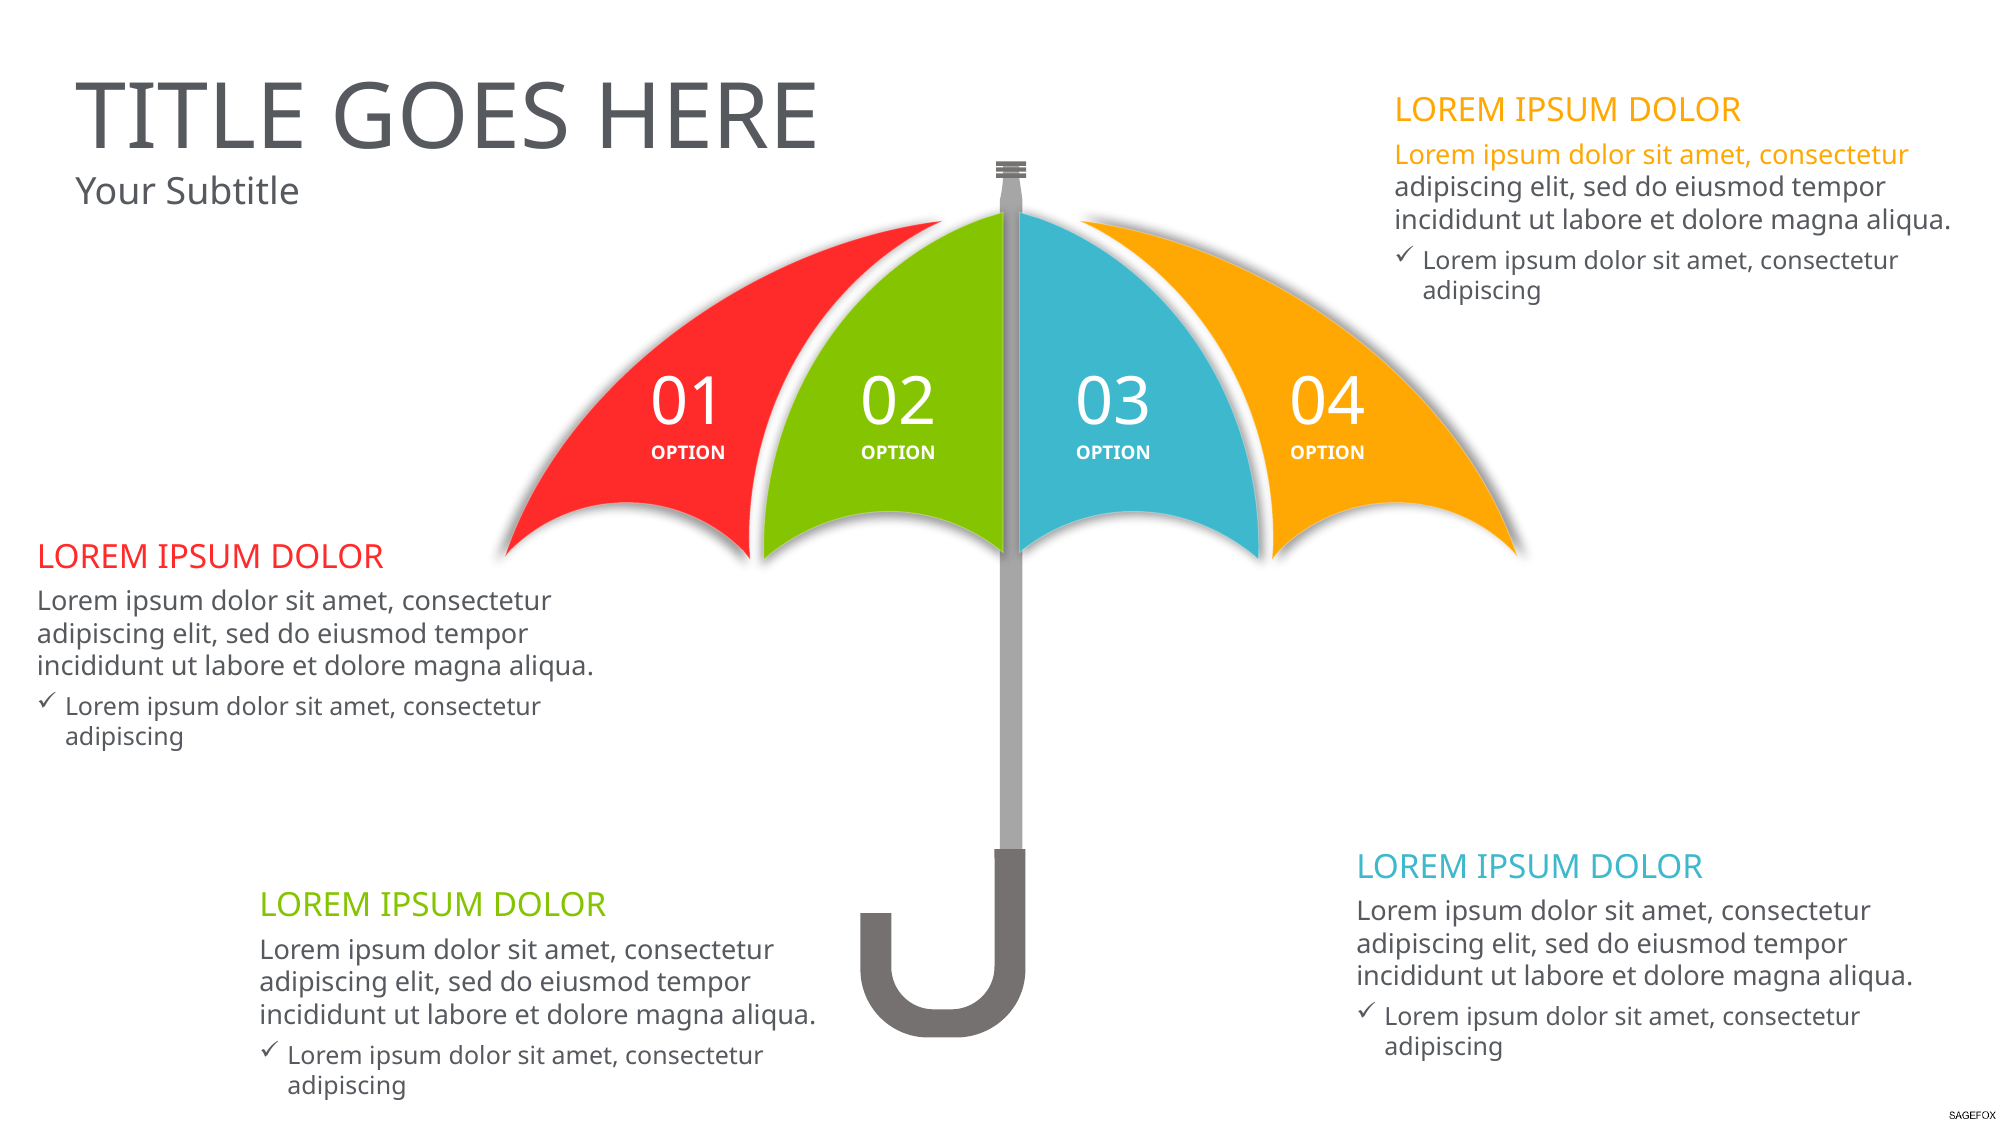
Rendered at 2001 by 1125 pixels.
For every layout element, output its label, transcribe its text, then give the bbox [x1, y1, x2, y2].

picture [1924, 1102, 2000, 1123]
text_box LOREM IPSUM DOLOR Lorem ipsum dolor sit amet, consectetur adipiscing elit, sed do eiusmod tempor incididunt ut labore et dolore magna aliqua. Lorem ipsum dolor sit amet, consectetur adipiscing [22, 527, 615, 759]
text_box LOREM IPSUM DOLOR Lorem ipsum dolor sit amet, consectetur adipiscing elit, sed do eiusmod tempor incididunt ut labore et dolore magna aliqua. Lorem ipsum dolor sit amet, consectetur adipiscing [1379, 81, 1975, 312]
text_box LOREM IPSUM DOLOR Lorem ipsum dolor sit amet, consectetur adipiscing elit, sed do eiusmod tempor incididunt ut labore et dolore magna aliqua. Lorem ipsum dolor sit amet, consectetur adipiscing [1341, 837, 1936, 1069]
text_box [1003, 305, 1552, 544]
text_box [860, 161, 1027, 196]
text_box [794, 196, 982, 593]
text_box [471, 305, 794, 544]
text_box LOREM IPSUM DOLOR Lorem ipsum dolor sit amet, consectetur adipiscing elit, sed do eiusmod tempor incididunt ut labore et dolore magna aliqua. Lorem ipsum dolor sit amet, consectetur adipiscing [244, 875, 844, 1107]
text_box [982, 196, 1228, 593]
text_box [860, 593, 1027, 1038]
text_box TITLE GOES HERE Your Subtitle [60, 49, 1036, 220]
